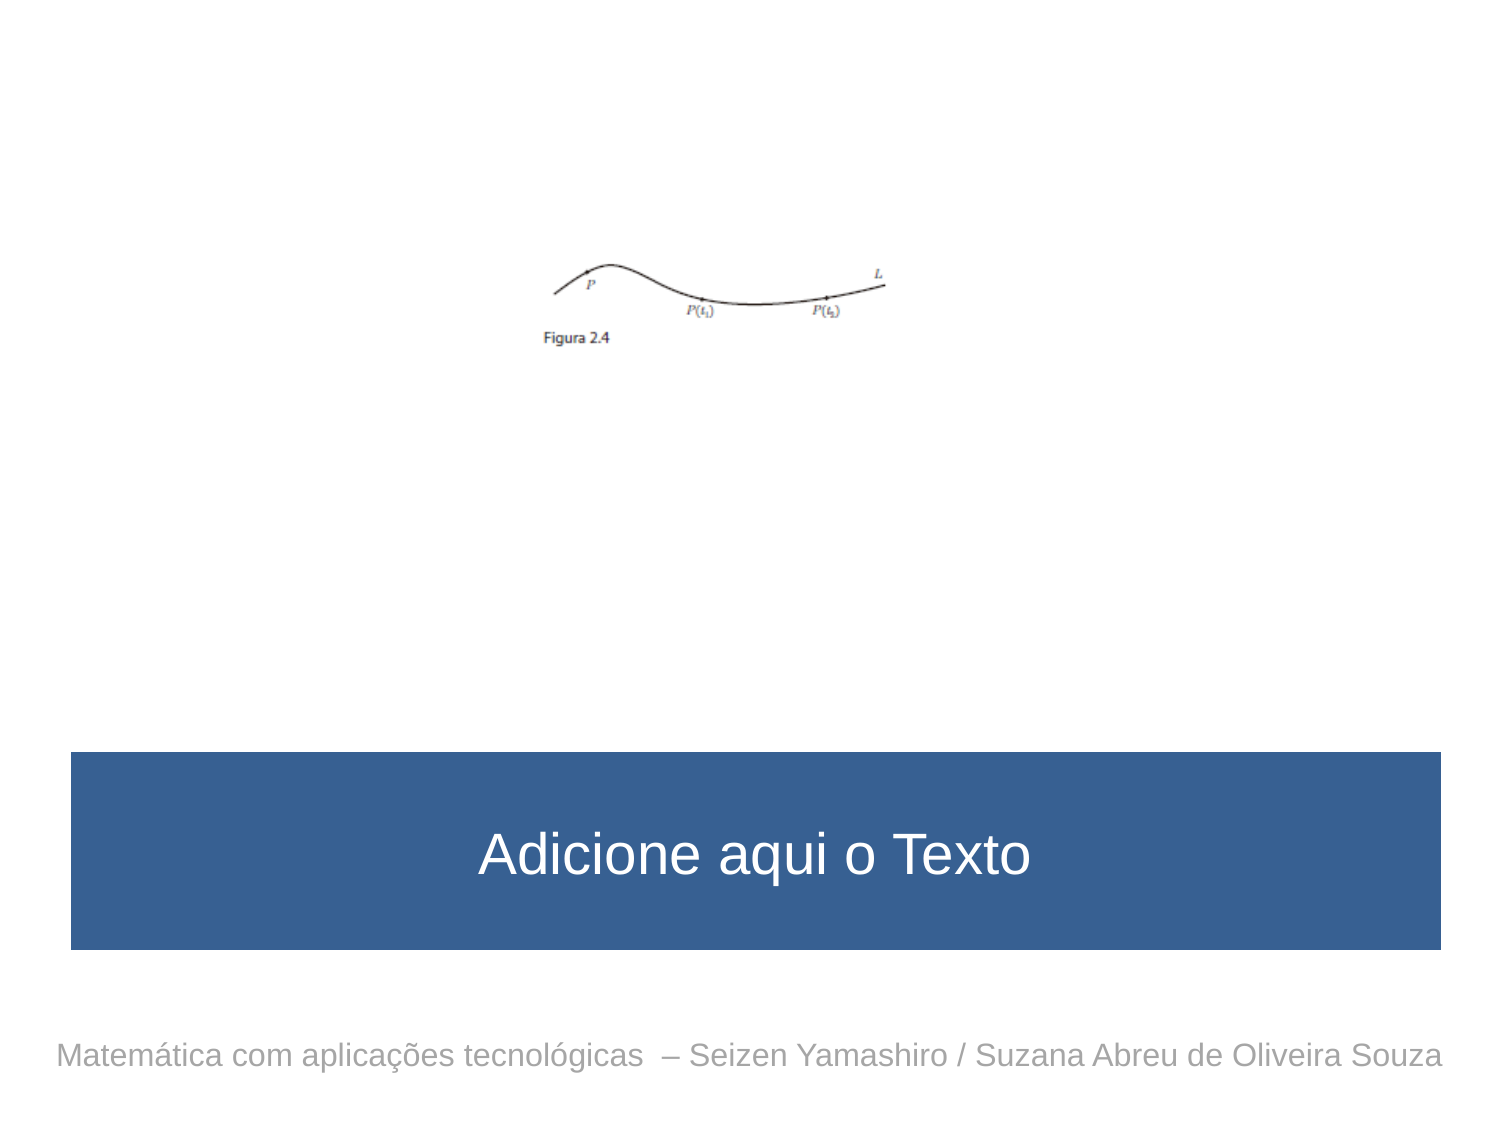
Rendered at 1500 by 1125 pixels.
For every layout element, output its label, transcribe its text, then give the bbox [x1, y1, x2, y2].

footer Matemática com aplicações tecnológicas – Seizen Yamashiro / Suzana Abreu de Oliveira Souza [0, 987, 1500, 1072]
text_box Adicione aqui o Texto [70, 751, 1442, 951]
picture [511, 255, 989, 378]
